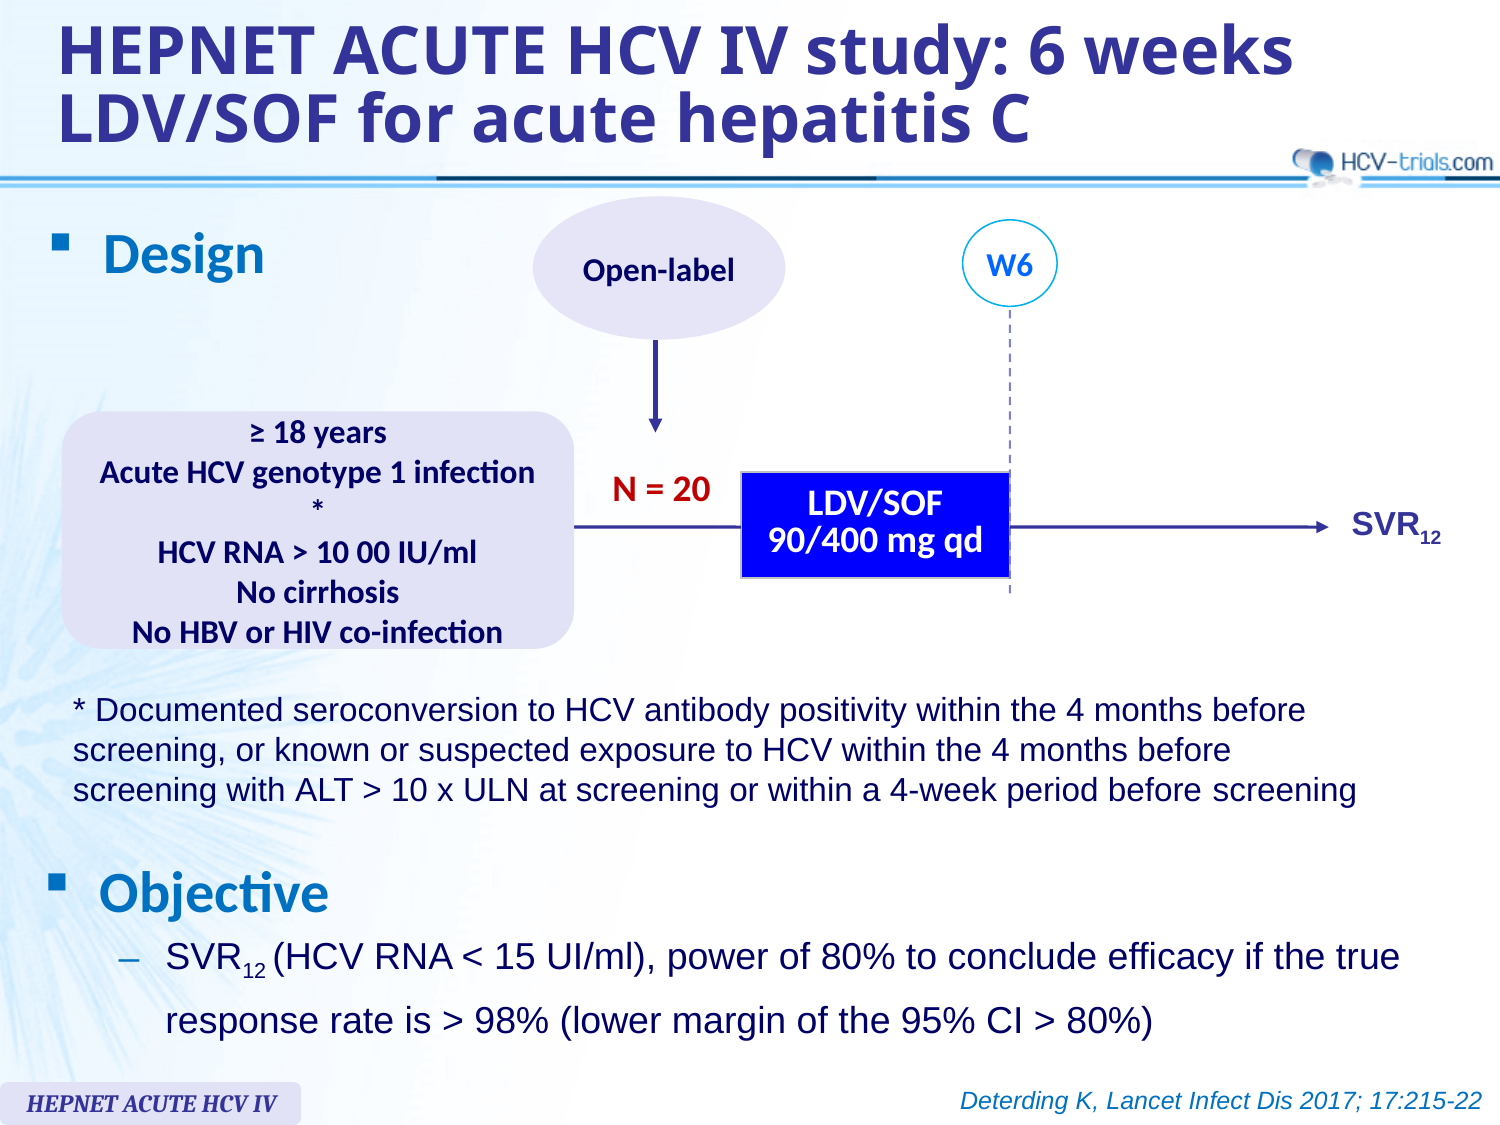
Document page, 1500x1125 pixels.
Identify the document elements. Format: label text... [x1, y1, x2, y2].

text_box Objective SVR12 (HCV RNA < 15 UI/ml), power of 80% to conclude efficacy if the true response rate is > 98% (lower margin of the 95% CI > 80%) [28, 858, 1479, 1035]
text_box Design [32, 207, 330, 303]
text_box Deterding K, Lancet Infect Dis 2017; 17:215-22 [667, 1077, 1499, 1122]
text_box ≥ 18 years Acute HCV genotype 1 infection * HCV RNA > 10 00 IU/ml No cirrhosis No HBV or HIV co-infection [61, 411, 575, 649]
text_box HEPNET ACUTE HCV IV study: 6 weeks LDV/SOF for acute hepatitis C [41, 12, 1400, 173]
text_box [0, 1079, 302, 1125]
text_box N = 20 [597, 456, 726, 516]
text_box * Documented seroconversion to HCV antibody positivity within the 4 months before screening, or known or suspected exposure to HCV within the 4 months before screening with ALT > 10 x ULN at screening or within a 4-week period before screening [58, 680, 1382, 816]
text_box [1009, 520, 1329, 534]
text_box SVR12 [1336, 495, 1457, 556]
table_header LDV/SOF 90/400 mg qd [742, 473, 1009, 577]
text_box Open-label [532, 196, 786, 340]
picture [0, 0, 1500, 1125]
text_box W6 [962, 219, 1058, 307]
